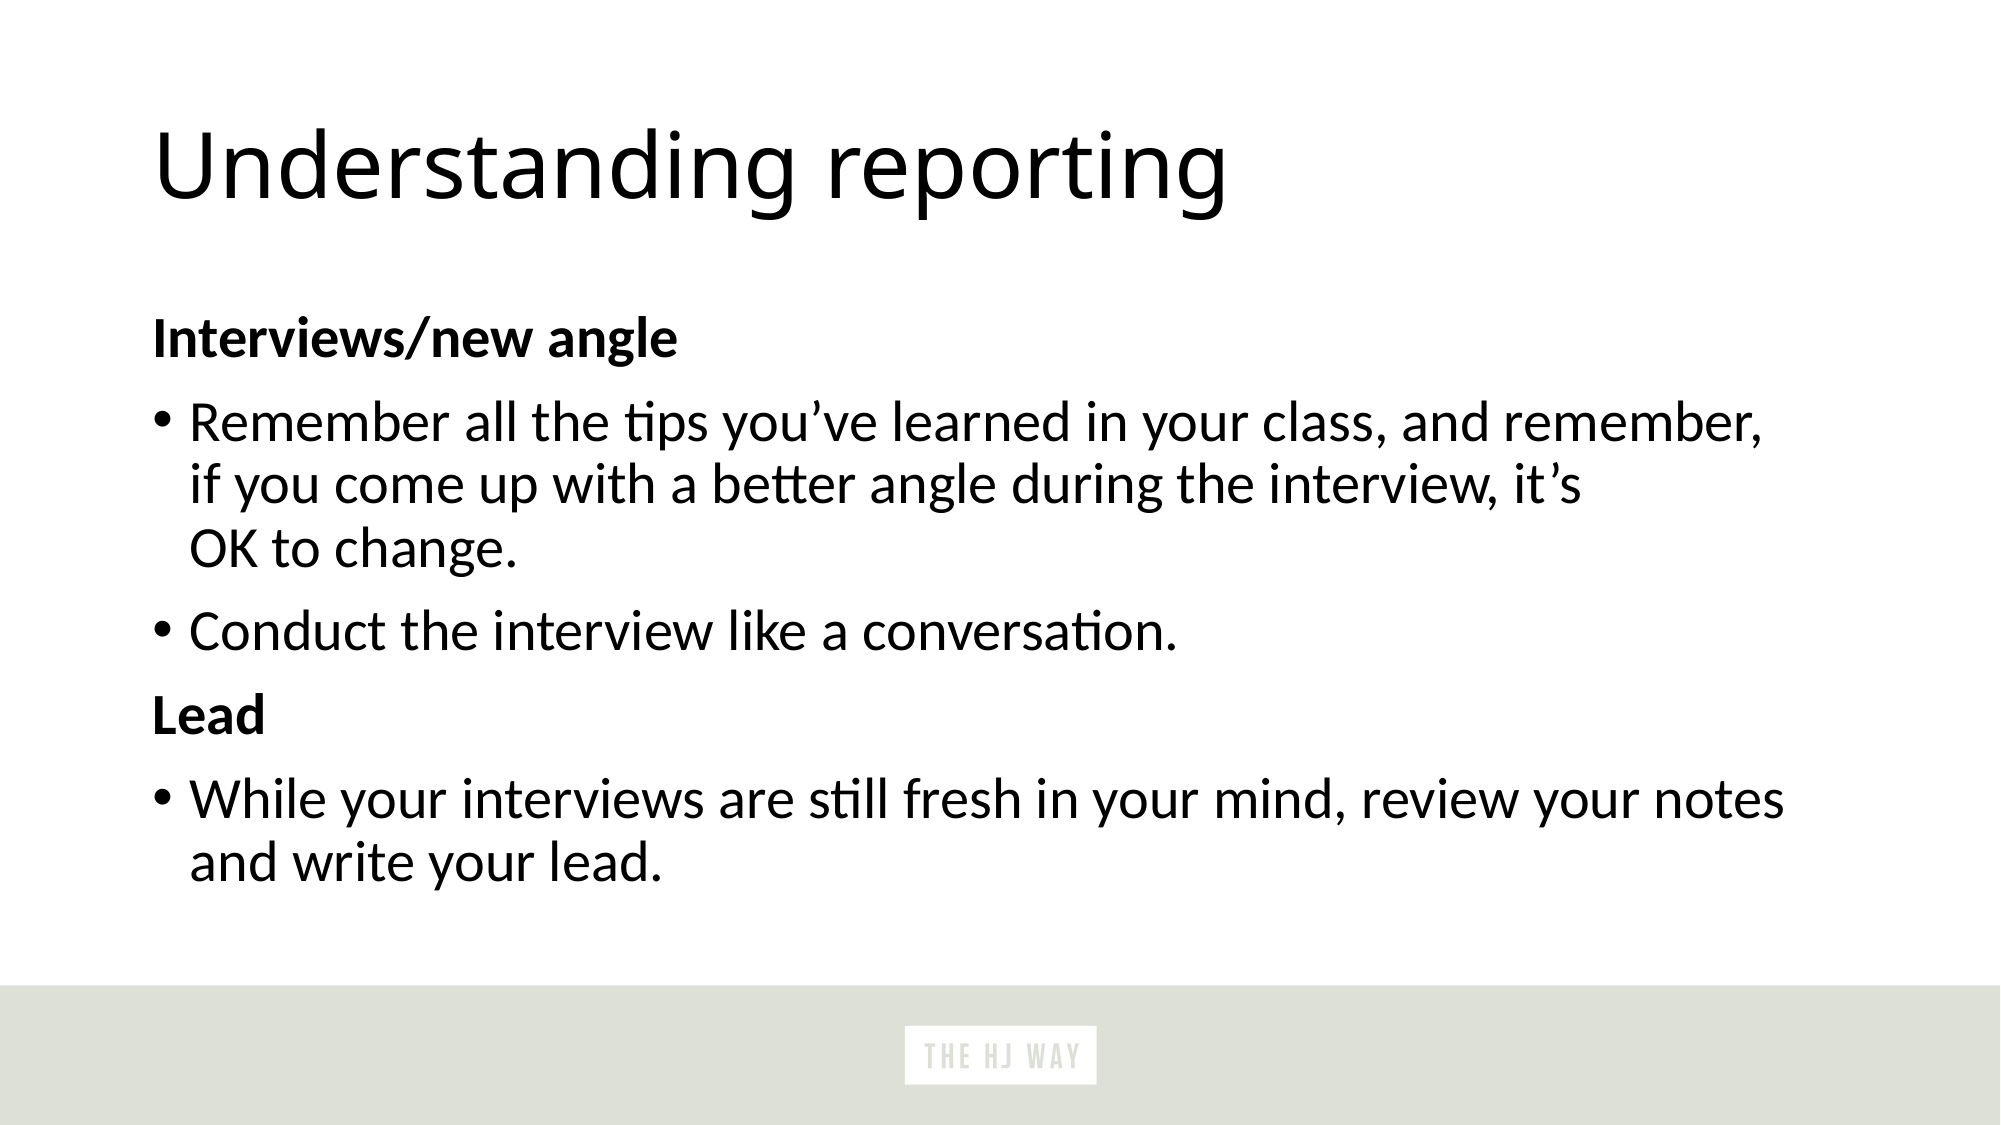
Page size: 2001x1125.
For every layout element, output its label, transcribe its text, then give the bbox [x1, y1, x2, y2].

picture [0, 0, 2001, 1125]
list Interviews/new angle Remember all the tips you’ve learned in your class, and remember, if you come up with a better angle during the interview, it’s OK to change. Conduct the interview like a conversation. Lead While your interviews are still fresh in your mind, review your notes and write your lead. [137, 299, 1863, 1014]
title Understanding reporting [137, 59, 1863, 278]
